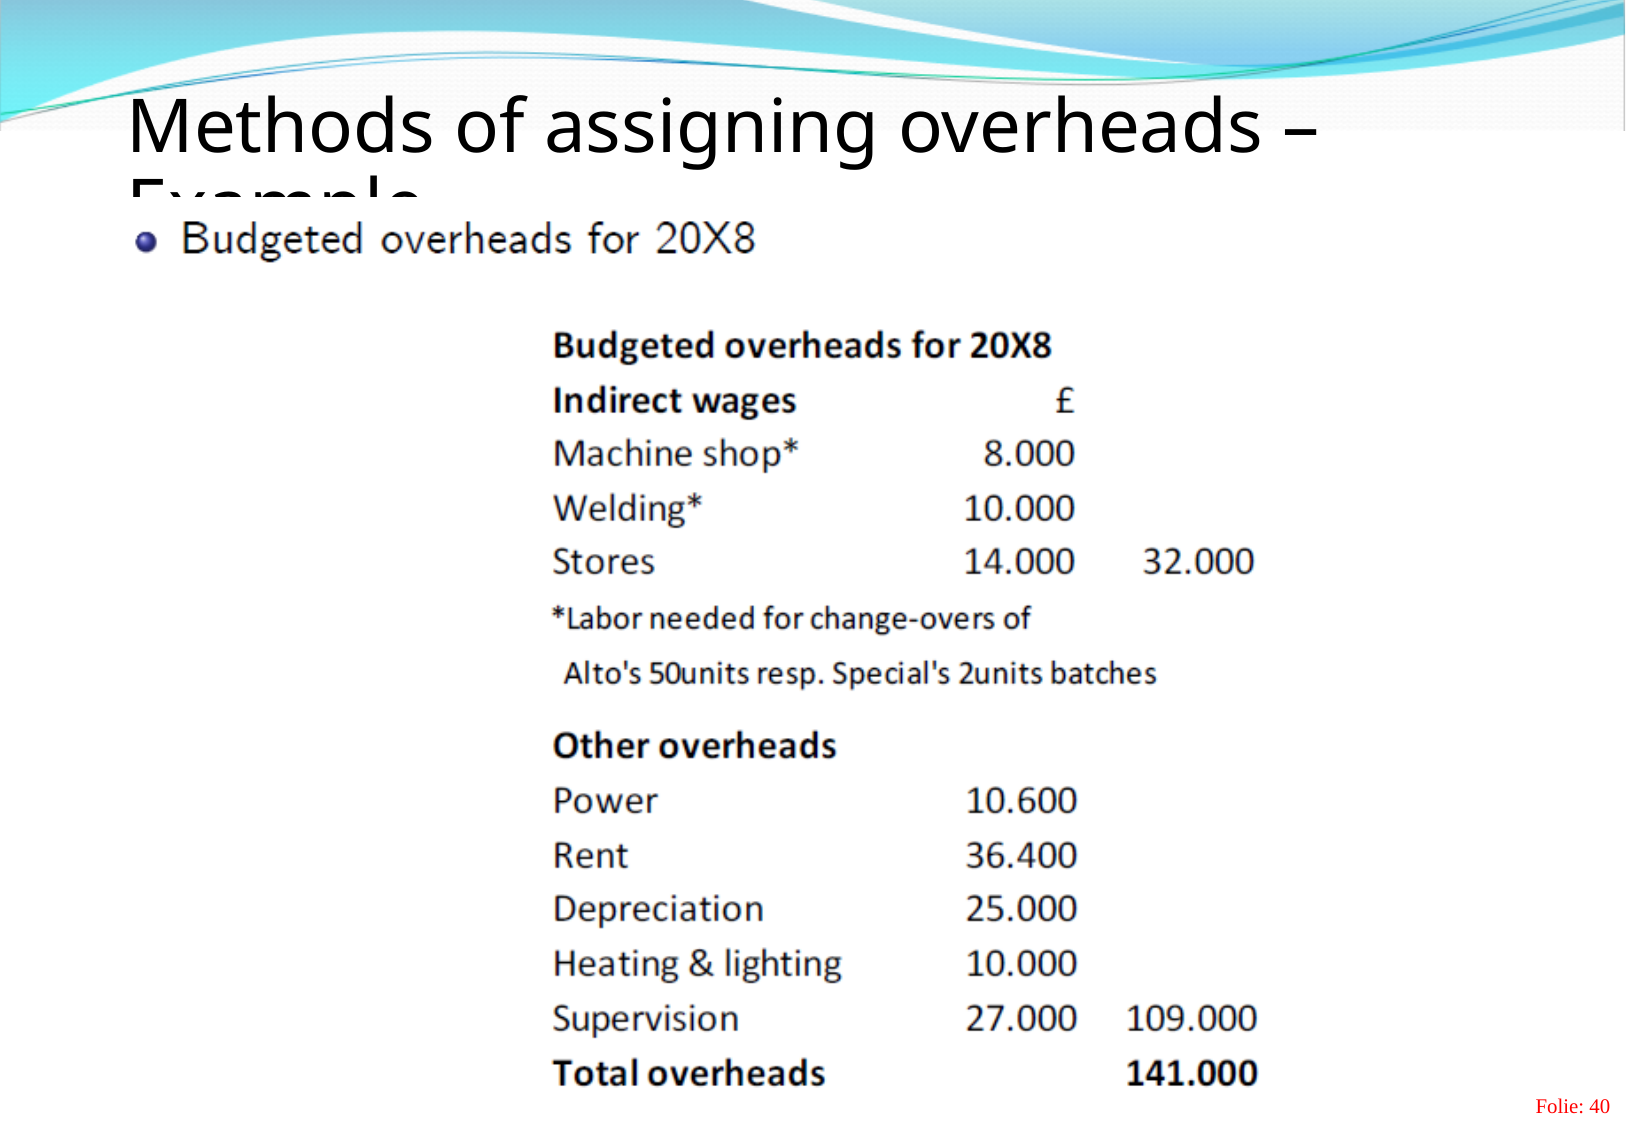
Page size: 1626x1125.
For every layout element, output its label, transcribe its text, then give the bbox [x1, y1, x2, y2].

picture [111, 197, 1498, 1125]
title Methods of assigning overheads – Example [111, 59, 1562, 278]
picture [0, 0, 1626, 131]
